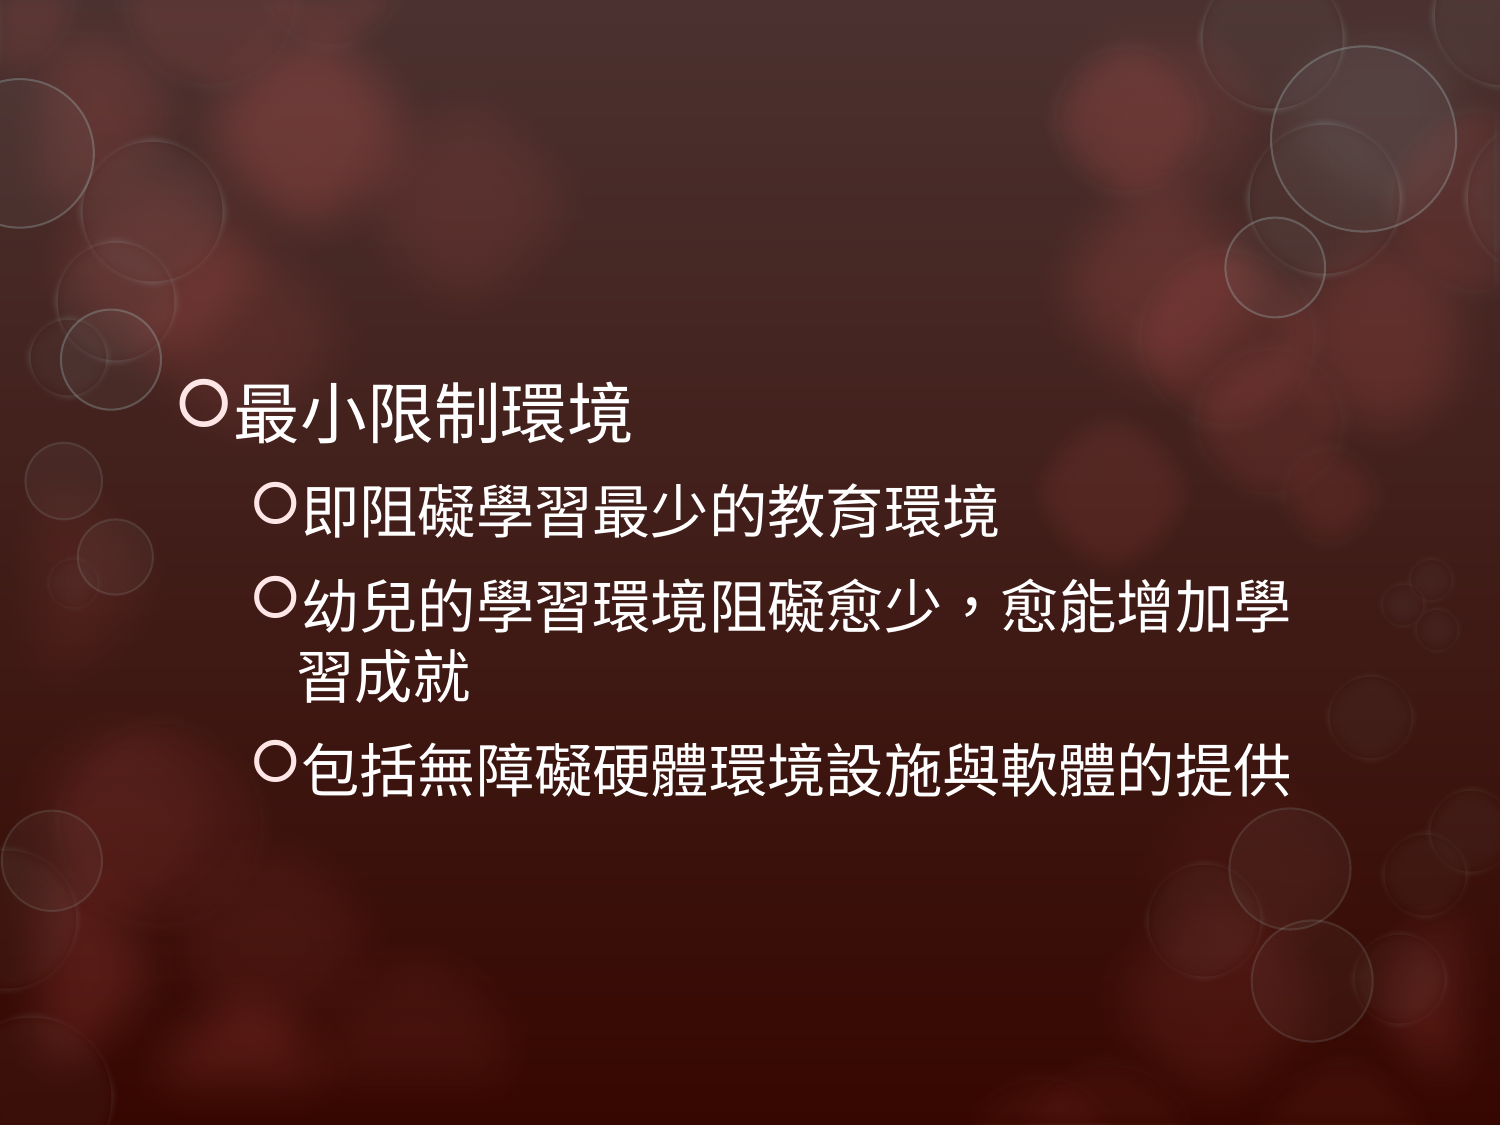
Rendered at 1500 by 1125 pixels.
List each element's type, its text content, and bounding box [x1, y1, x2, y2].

list 最小限制環境 即阻礙學習最少的教育環境 幼兒的學習環境阻礙愈少，愈能增加學習成就 包括無障礙硬體環境設施與軟體的提供 [159, 255, 1329, 920]
